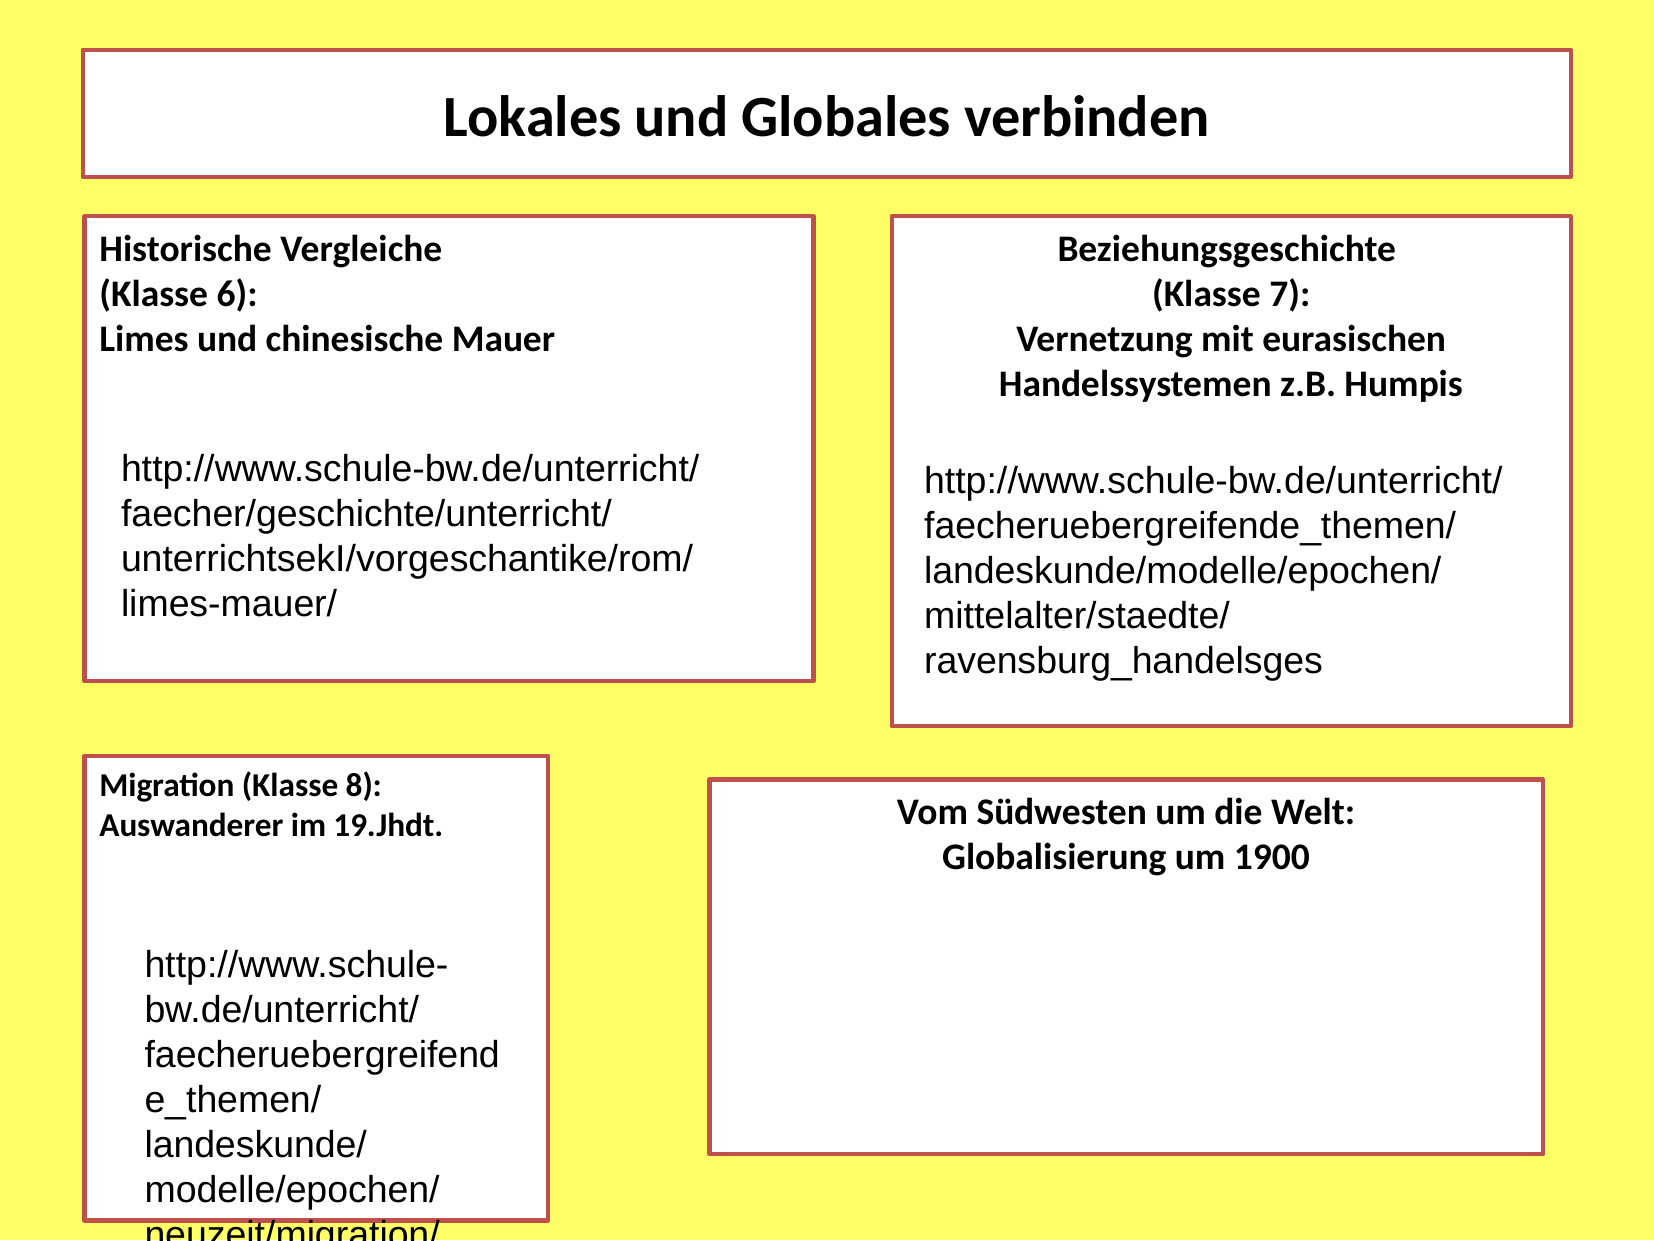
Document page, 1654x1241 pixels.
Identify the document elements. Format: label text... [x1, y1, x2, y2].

text_box http://www.schule-bw.de/unterricht/faecheruebergreifende_themen/landeskunde/modelle/epochen/neuzeit/migration/ [129, 933, 532, 1201]
text_box Beziehungsgeschichte (Klasse 7): Vernetzung mit eurasischen Handelssystemen z.B. Humpis [891, 216, 1571, 727]
text_box http://www.schule-bw.de/unterricht/faecheruebergreifende_themen/landeskunde/modelle/epochen/mittelalter/staedte/ravensburg_handelsges [909, 448, 1548, 674]
text_box Historische Vergleiche (Klasse 6): Limes und chinesische Mauer [84, 216, 814, 682]
text_box Migration (Klasse 8): Auswanderer im 19.Jhdt. [84, 755, 549, 1221]
text_box Vom Südwesten um die Welt: Globalisierung um 1900 [709, 779, 1543, 1155]
text_box http://www.schule-bw.de/unterricht/faecher/geschichte/unterricht/unterrichtsekI/vorgeschantike/rom/limes-mauer/ [106, 437, 792, 620]
text_box Lokales und Globales verbinden [82, 49, 1571, 178]
